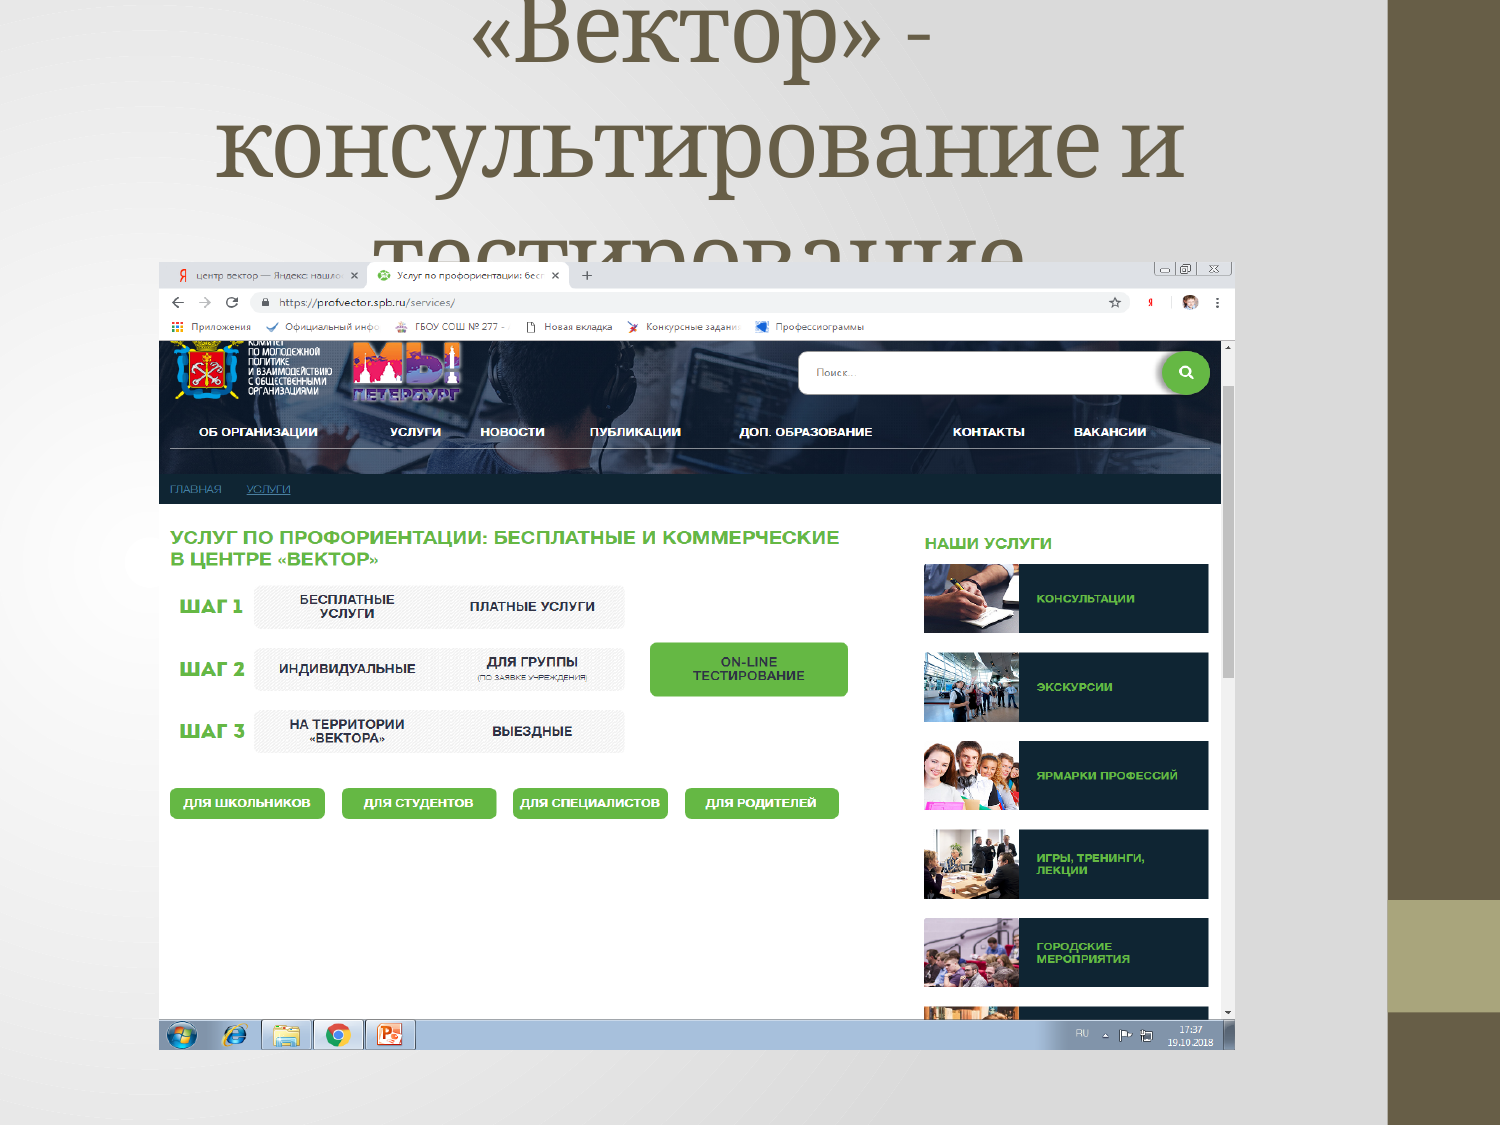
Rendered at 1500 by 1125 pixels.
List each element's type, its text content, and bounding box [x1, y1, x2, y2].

title «Вектор» -консультирование и тестирование [75, 45, 1325, 233]
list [158, 261, 1235, 1051]
